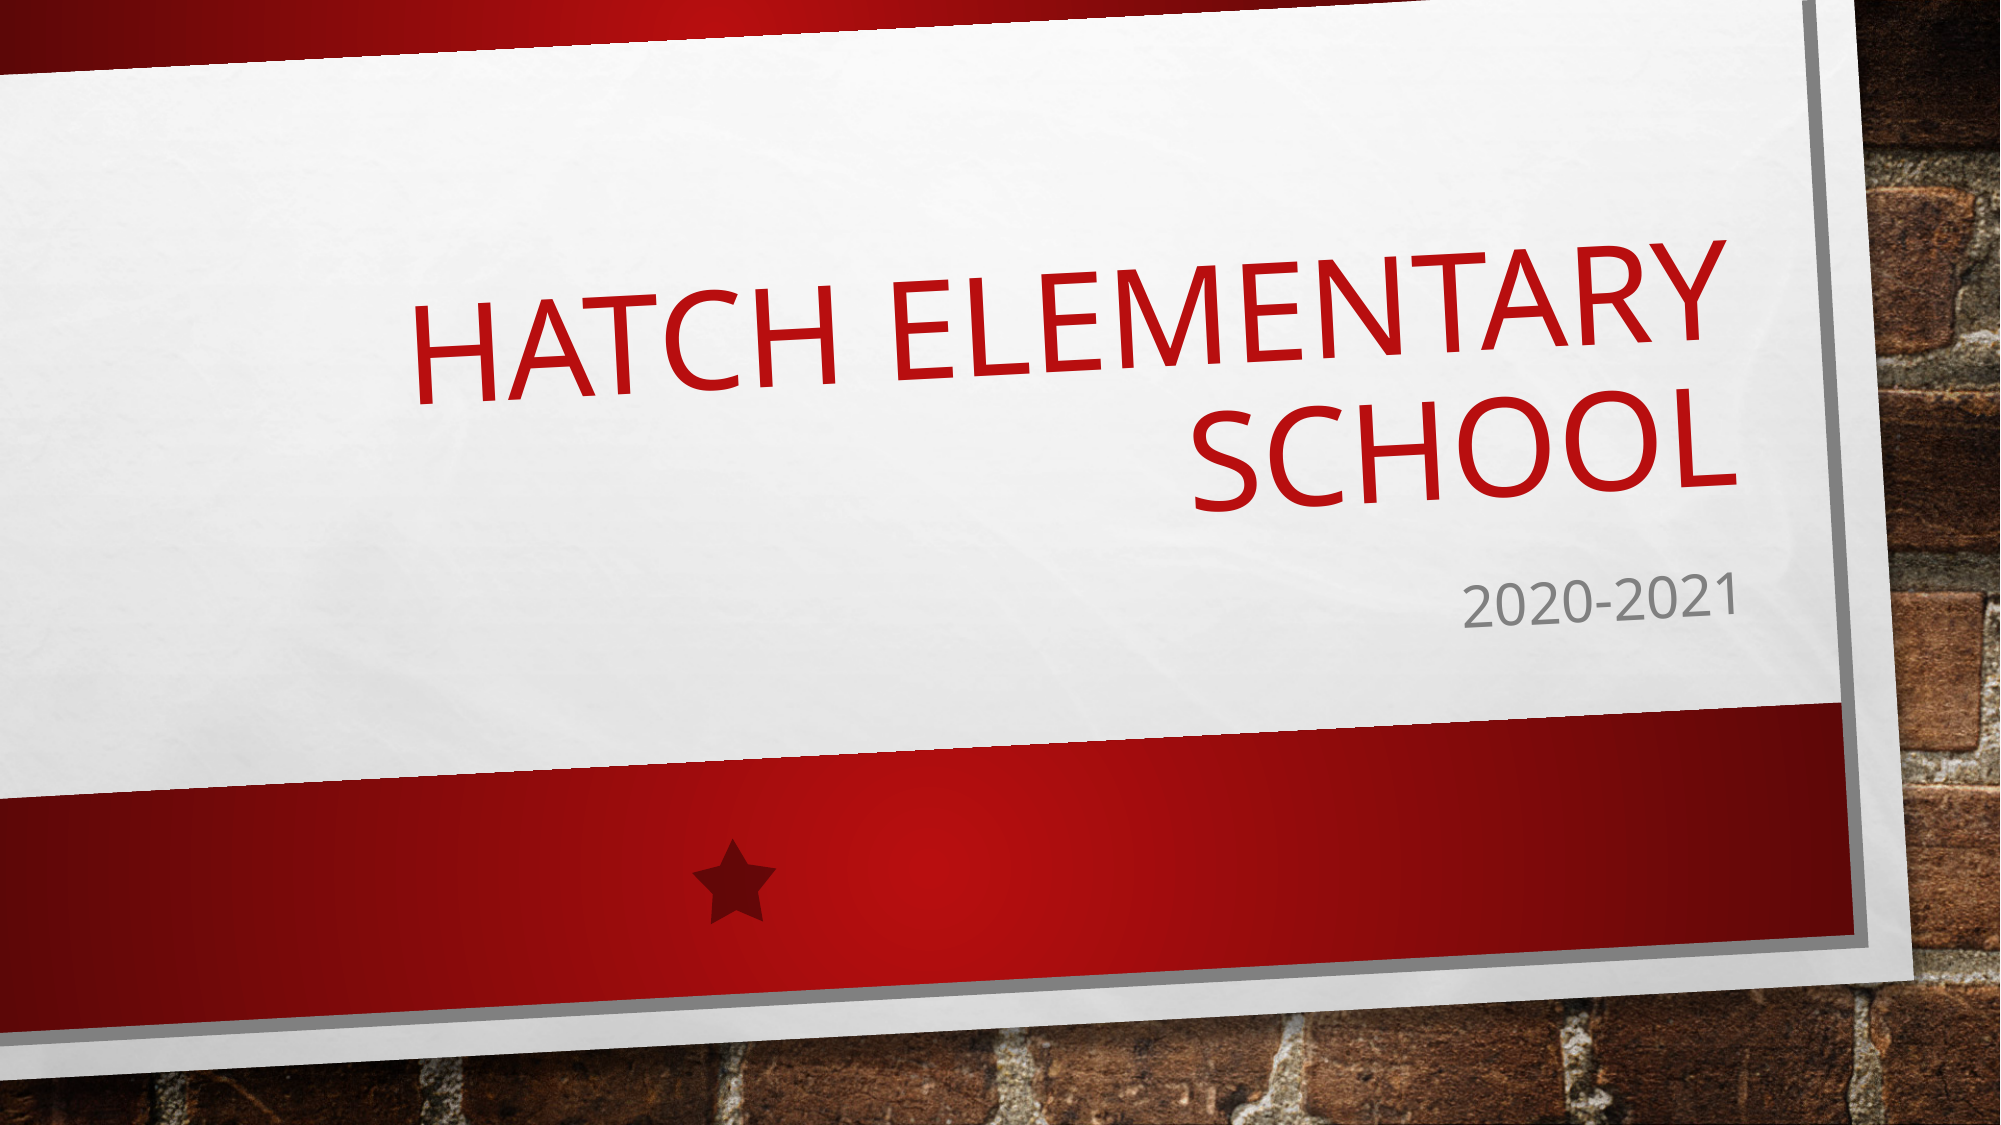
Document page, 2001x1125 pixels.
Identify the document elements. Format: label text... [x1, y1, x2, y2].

subtitle 2020-2021 [159, 533, 1763, 708]
picture [0, 0, 2000, 1125]
title Hatch Elementary sChool [135, 67, 1758, 605]
